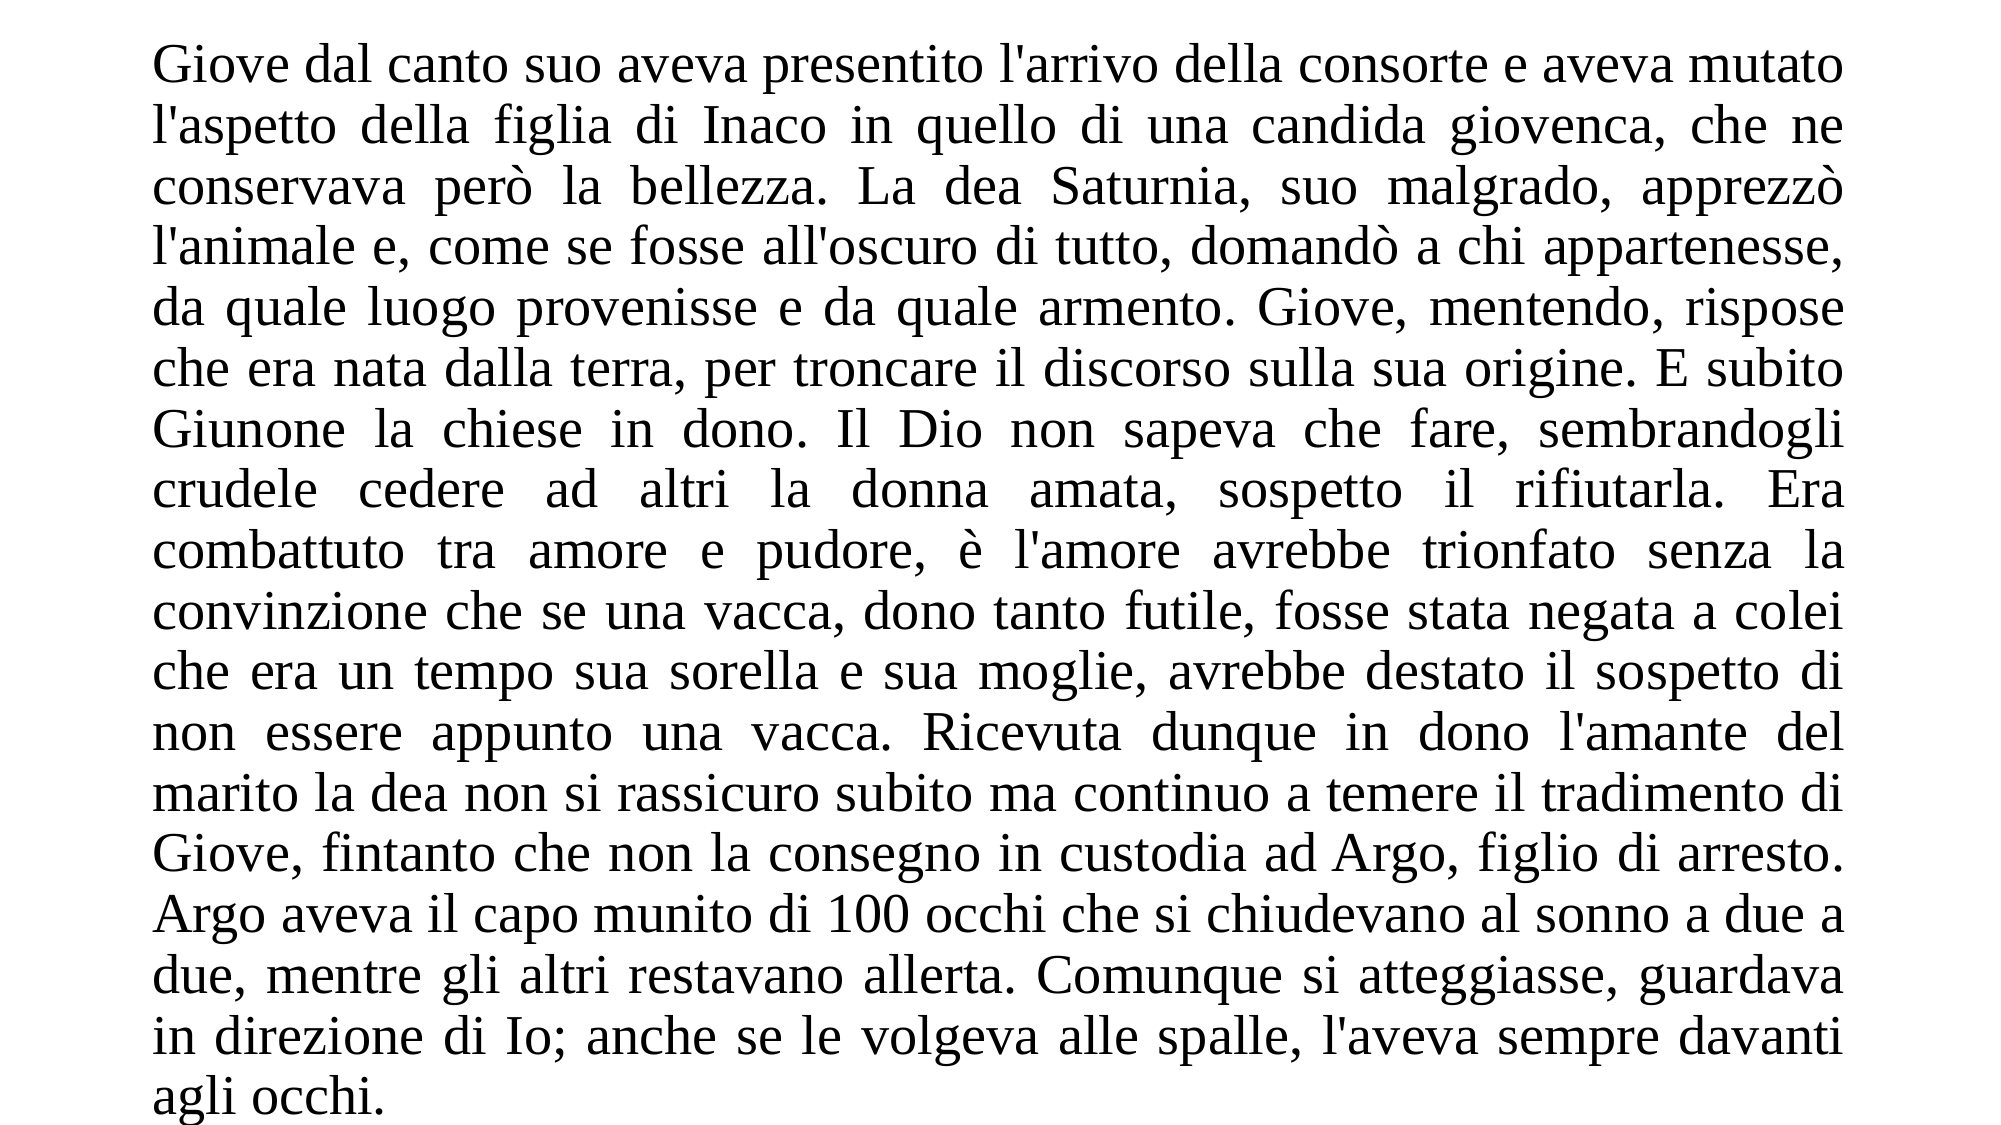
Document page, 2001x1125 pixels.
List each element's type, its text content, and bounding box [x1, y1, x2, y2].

list Giove dal canto suo aveva presentito l'arrivo della consorte e aveva mutato l'aspetto della figlia di Inaco in quello di una candida giovenca, che ne conservava però la bellezza. La dea Saturnia, suo malgrado, apprezzò l'animale e, come se fosse all'oscuro di tutto, domandò a chi appartenesse, da quale luogo provenisse e da quale armento. Giove, mentendo, rispose che era nata dalla terra, per troncare il discorso sulla sua origine. E subito Giunone la chiese in dono. Il Dio non sapeva che fare, sembrandogli crudele cedere ad altri la donna amata, sospetto il rifiutarla. Era combattuto tra amore e pudore, è l'amore avrebbe trionfato senza la convinzione che se una vacca, dono tanto futile, fosse stata negata a colei che era un tempo sua sorella e sua moglie, avrebbe destato il sospetto di non essere appunto una vacca. Ricevuta dunque in dono l'amante del marito la dea non si rassicuro subito ma continuo a temere il tradimento di Giove, fintanto che non la consegno in custodia ad Argo, figlio di arresto. Argo aveva il capo munito di 100 occhi che si chiudevano al sonno a due a due, mentre gli altri restavano allerta. Comunque si atteggiasse, guardava in direzione di Io; anche se le volgeva alle spalle, l'aveva sempre davanti agli occhi. [137, 26, 1863, 1125]
